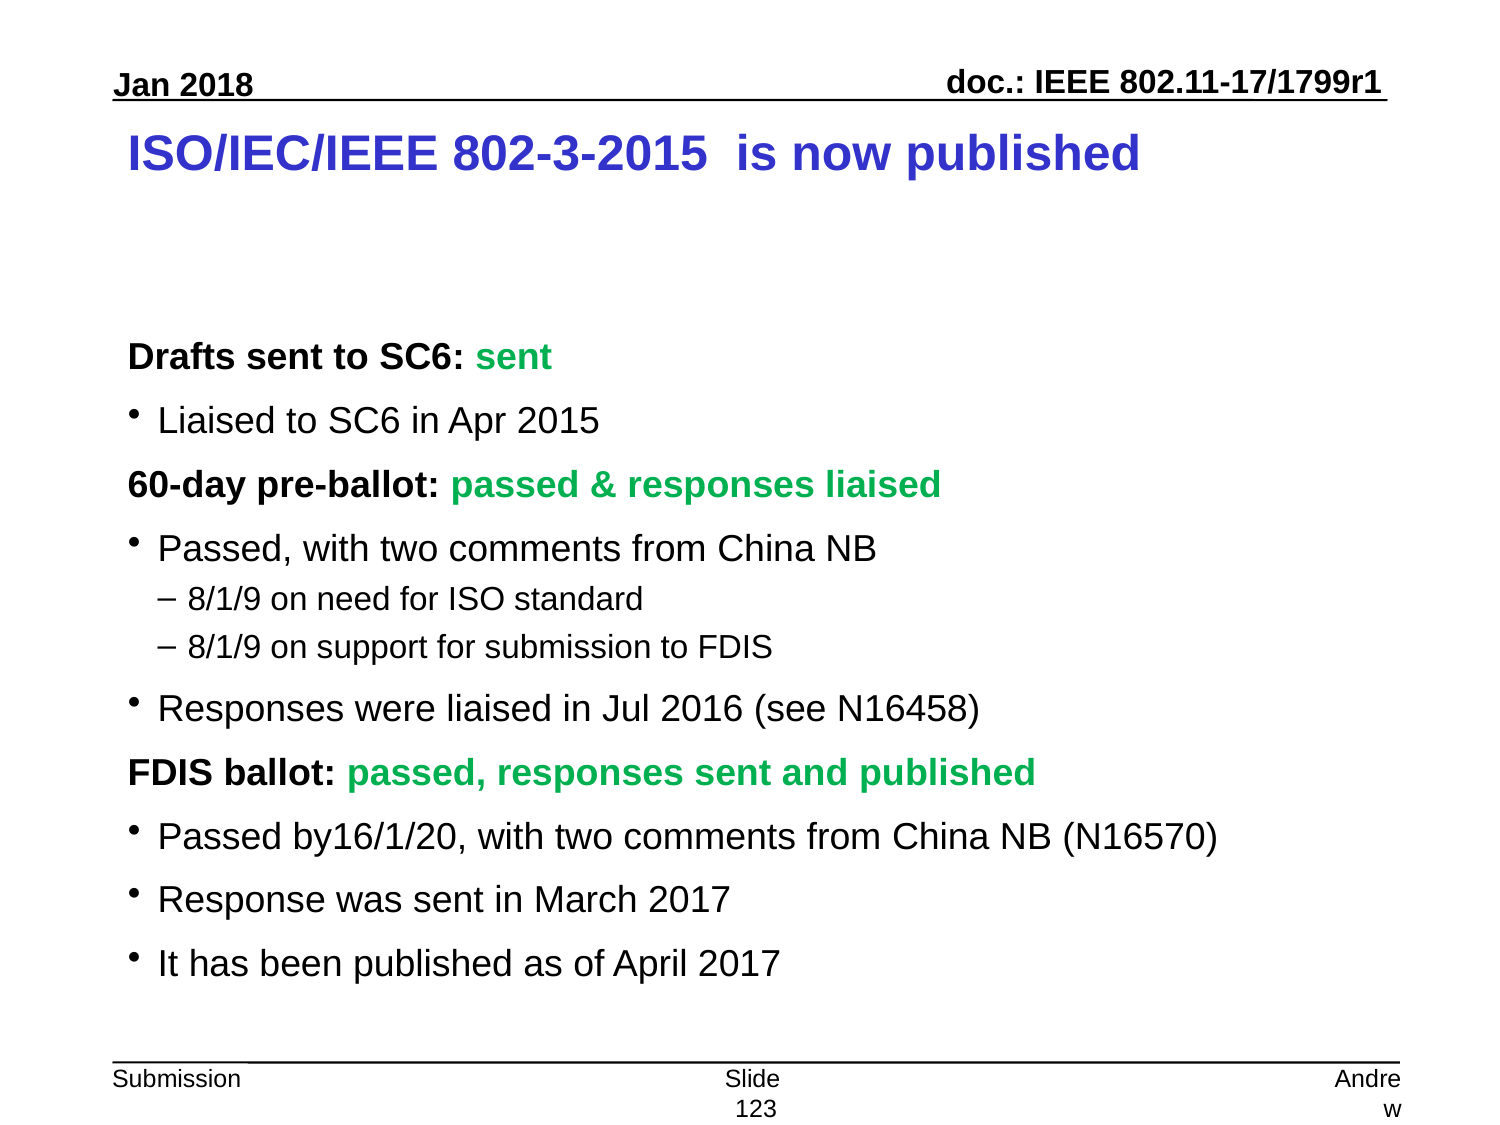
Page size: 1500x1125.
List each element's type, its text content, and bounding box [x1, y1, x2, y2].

footer Andrew Myles, Cisco [1320, 1061, 1402, 1093]
slide_number Slide 123 [709, 1061, 803, 1093]
title ISO/IEC/IEEE 802-3-2015 is now published [112, 112, 1388, 288]
list Drafts sent to SC6: sent Liaised to SC6 in Apr 2015 60-day pre-ballot: passed & responses liaised Passed, with two comments from China NB 8/1/9 on need for ISO standard 8/1/9 on support for submission to FDIS Responses were liaised in Jul 2016 (see N16458) FDIS ballot: passed, responses sent and published Passed by16/1/20, with two comments from China NB (N16570) Response was sent in March 2017 It has been published as of April 2017 [112, 324, 1388, 1000]
